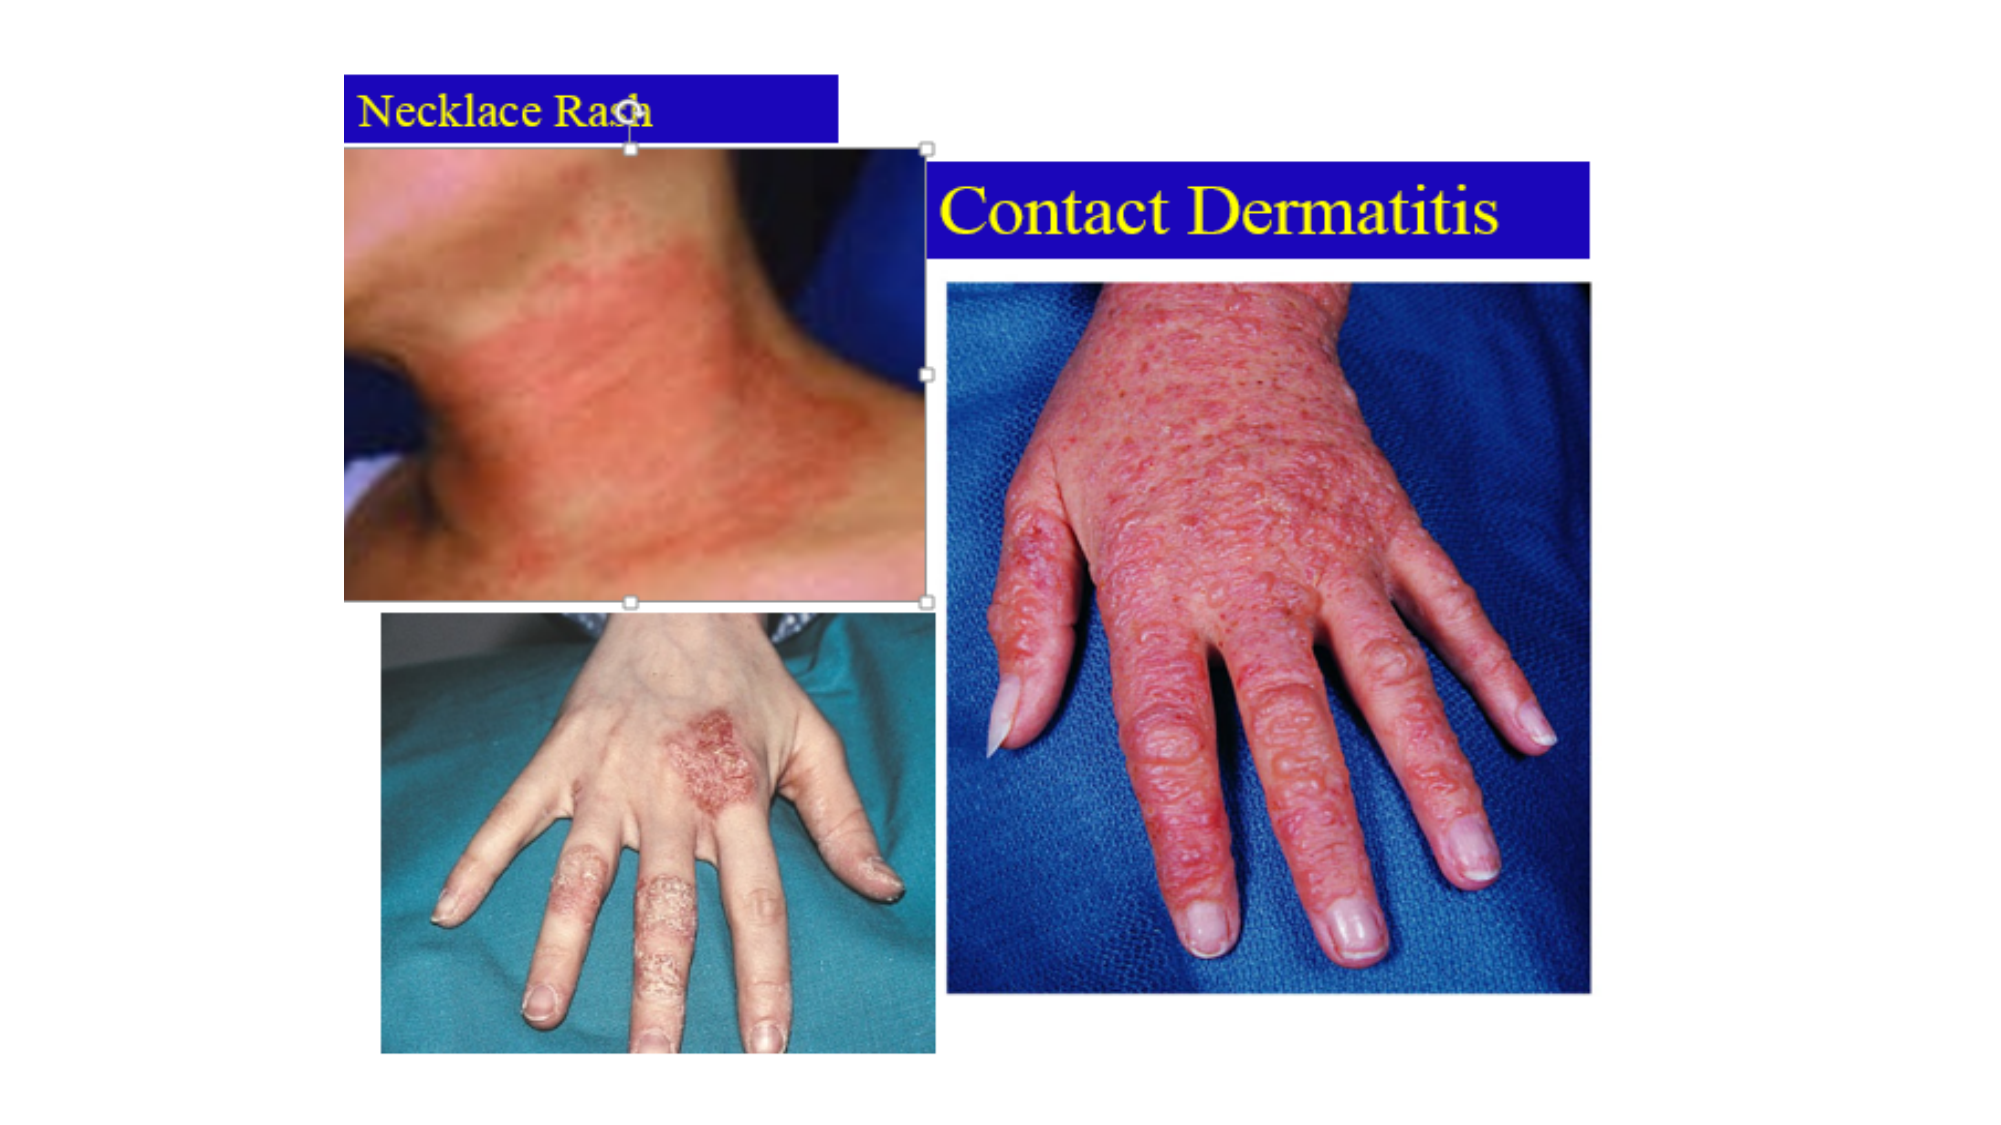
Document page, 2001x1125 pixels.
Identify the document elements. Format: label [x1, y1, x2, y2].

picture [344, 69, 1650, 1080]
